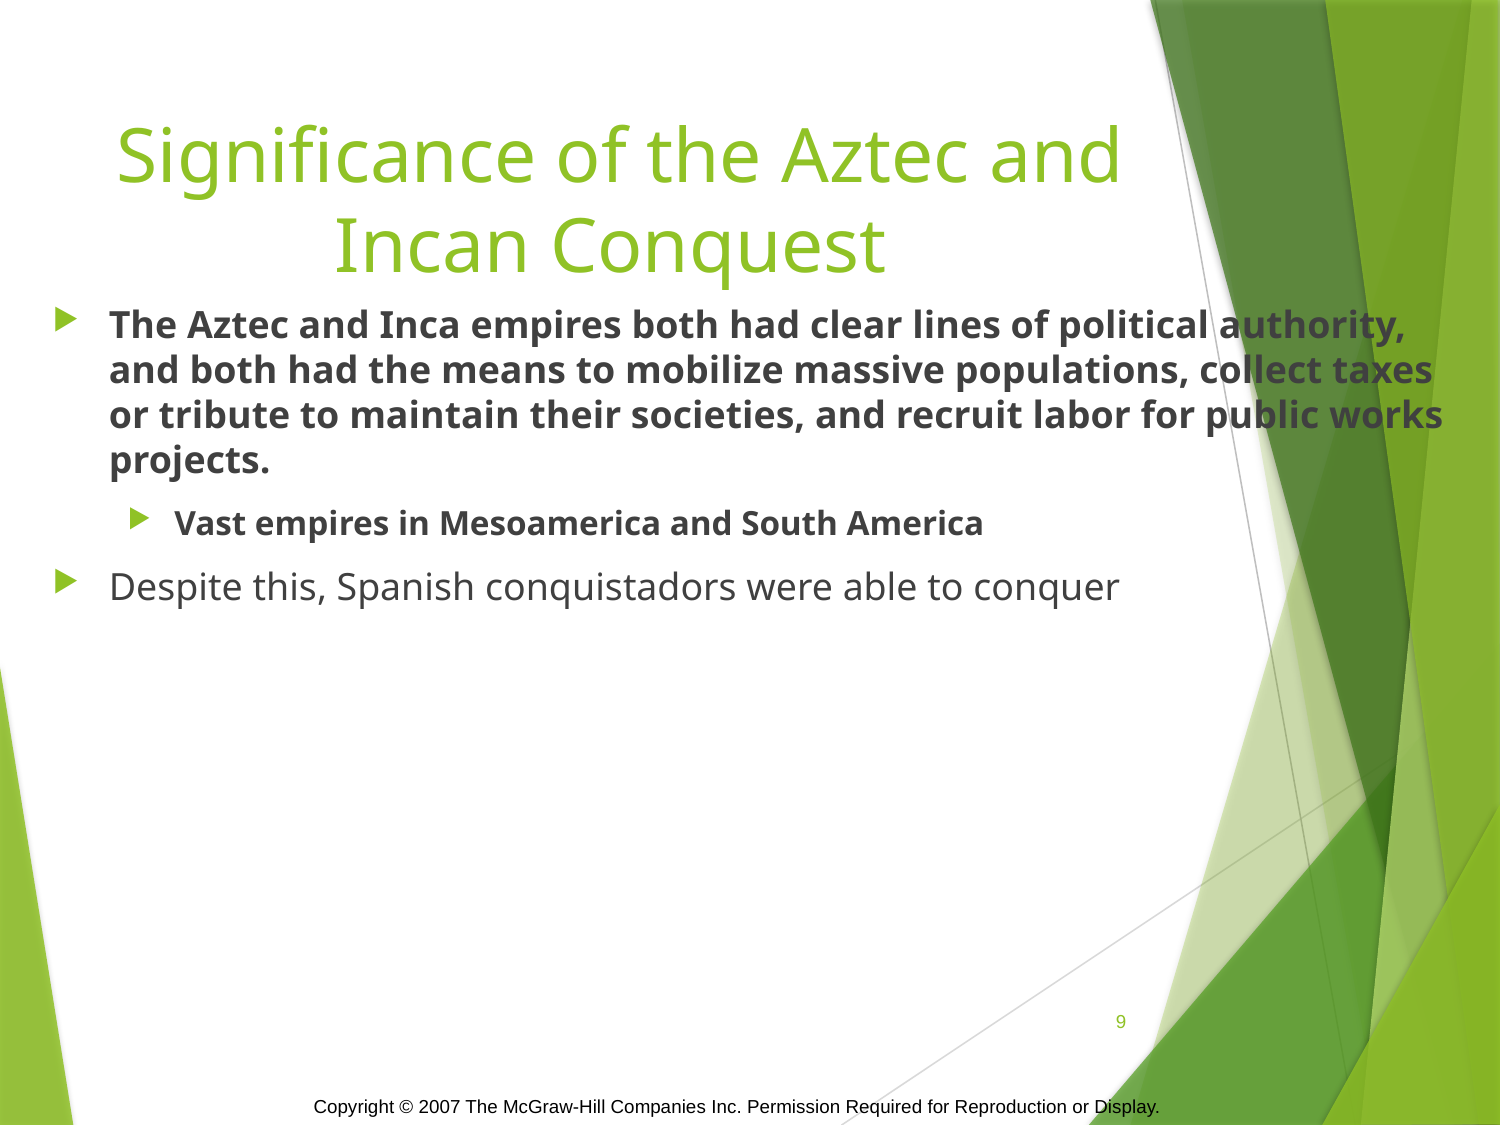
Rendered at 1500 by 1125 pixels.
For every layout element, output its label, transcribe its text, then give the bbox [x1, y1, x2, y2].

slide_number 9 [1057, 991, 1142, 1051]
list The Aztec and Inca empires both had clear lines of political authority, and both had the means to mobilize massive populations, collect taxes or tribute to maintain their societies, and recruit labor for public works projects. Vast empires in Mesoamerica and South America Despite this, Spanish conquistadors were able to conquer [37, 293, 1463, 1013]
title Significance of the Aztec and Incan Conquest [99, 99, 1142, 293]
